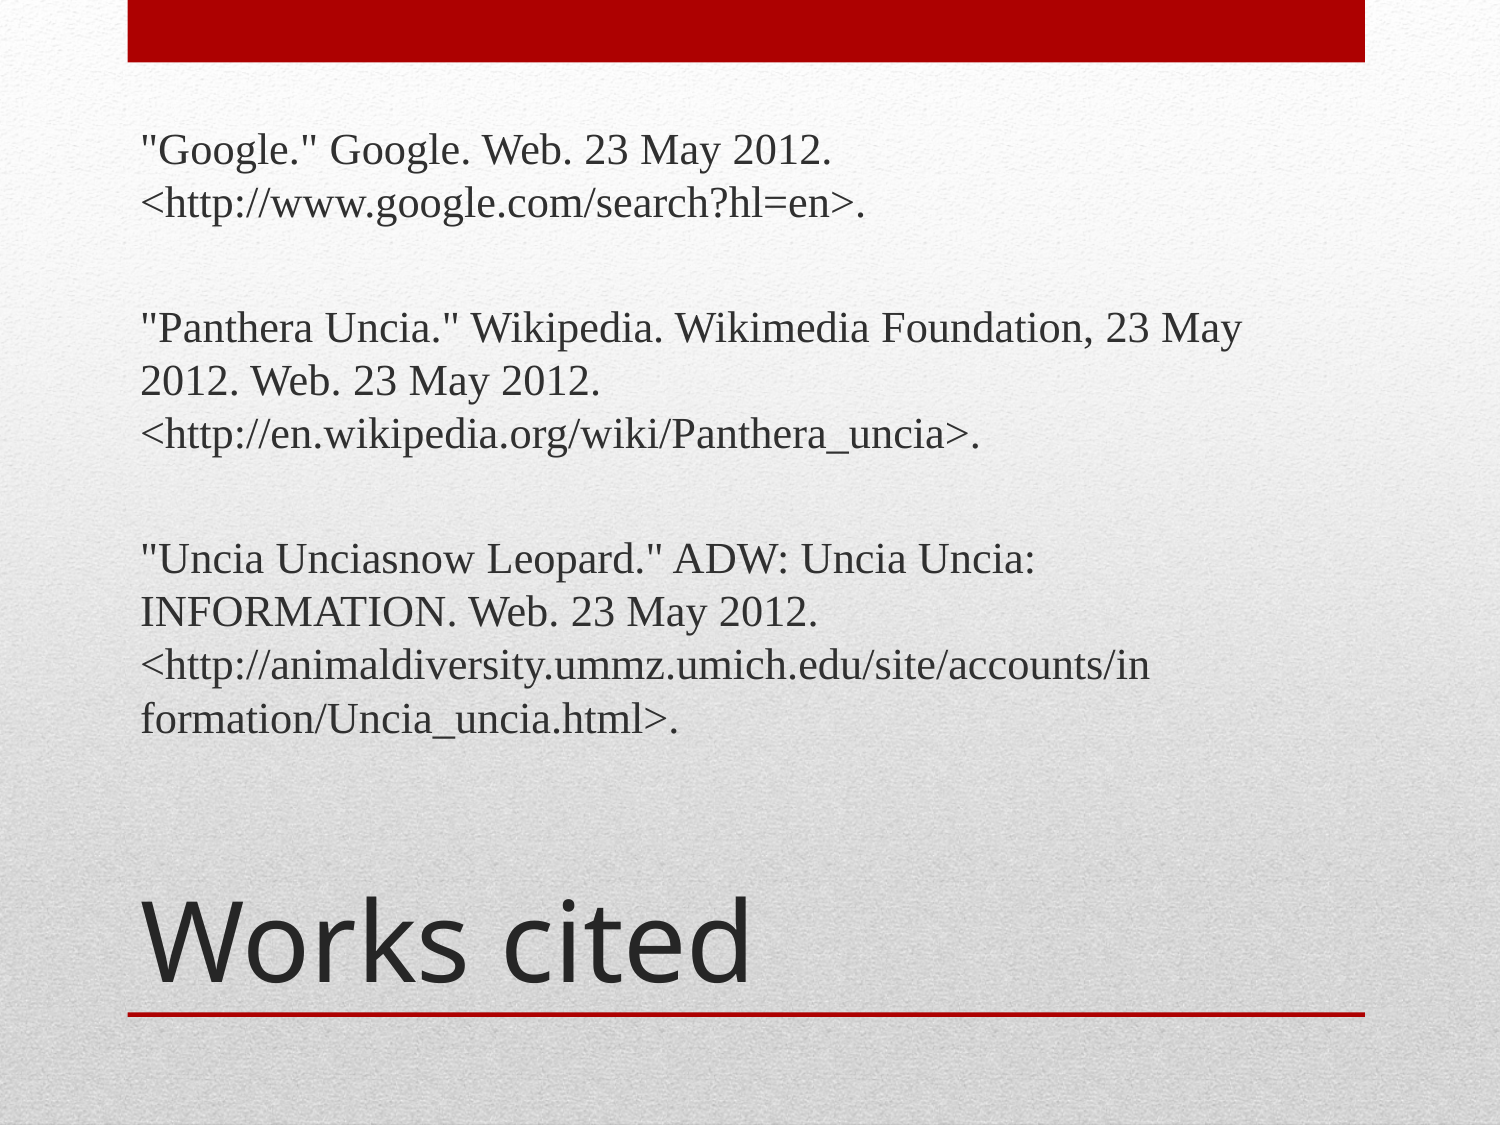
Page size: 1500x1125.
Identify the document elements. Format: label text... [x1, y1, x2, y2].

title Works cited [125, 750, 1238, 1013]
list "Google." Google. Web. 23 May 2012. <http://www.google.com/search?hl=en>. "Panthera Uncia." Wikipedia. Wikimedia Foundation, 23 May 2012. Web. 23 May 2012. <http://en.wikipedia.org/wiki/Panthera_uncia>. "Uncia Unciasnow Leopard." ADW: Uncia Uncia: INFORMATION. Web. 23 May 2012. <http://animaldiversity.ummz.umich.edu/site/accounts/in formation/Uncia_uncia.html>. [125, 112, 1363, 750]
